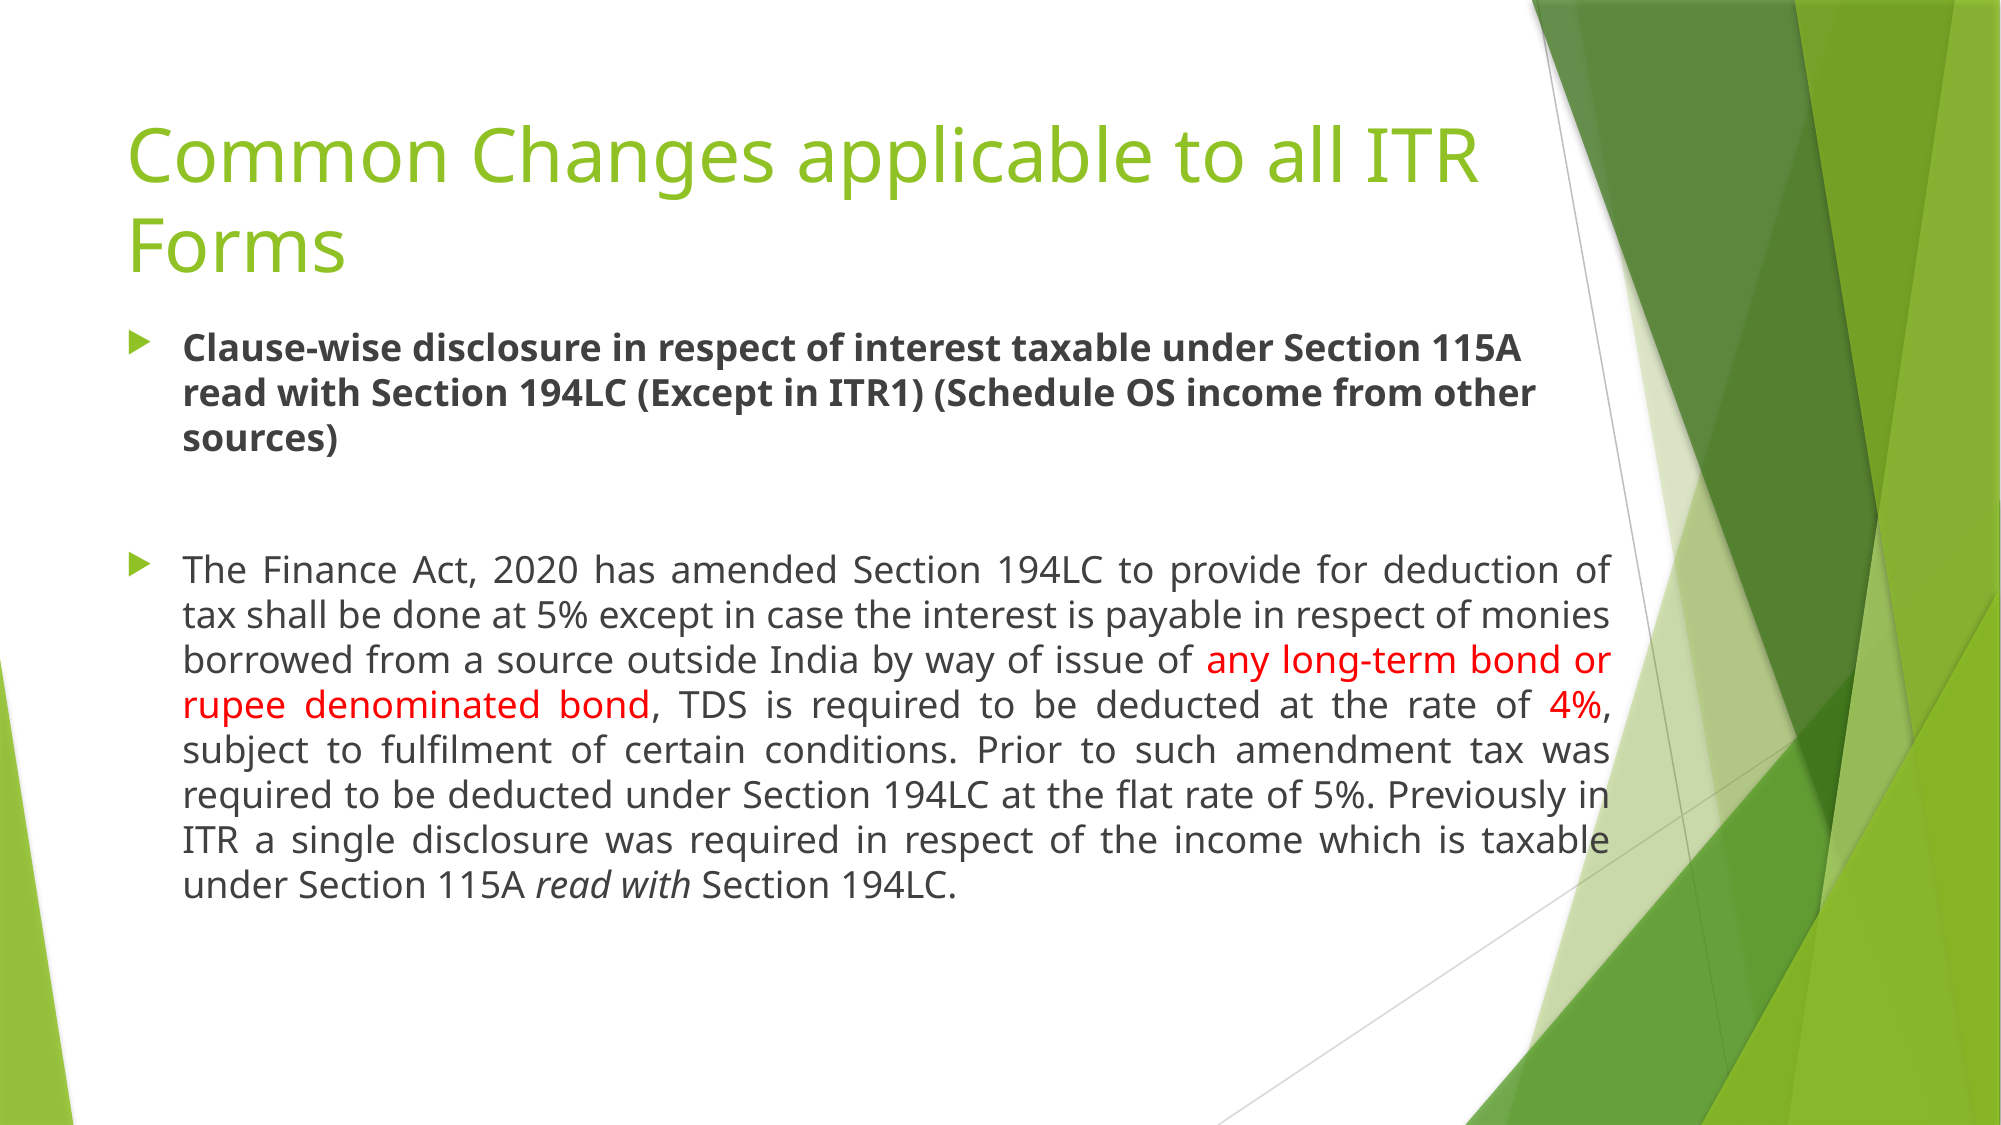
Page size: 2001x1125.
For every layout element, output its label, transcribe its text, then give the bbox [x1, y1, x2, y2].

list Clause-wise disclosure in respect of interest taxable under Section 115A read with Section 194LC (Except in ITR1) (Schedule OS income from other sources) The Finance Act, 2020 has amended Section 194LC to provide for deduction of tax shall be done at 5% except in case the interest is payable in respect of monies borrowed from a source outside India by way of issue of any long-term bond or rupee denominated bond, TDS is required to be deducted at the rate of 4%, subject to fulfilment of certain conditions. Prior to such amendment tax was required to be deducted under Section 194LC at the flat rate of 5%. Previously in ITR a single disclosure was required in respect of the income which is taxable under Section 115A read with Section 194LC. [111, 316, 1628, 991]
title Common Changes applicable to all ITR Forms [111, 99, 1522, 316]
